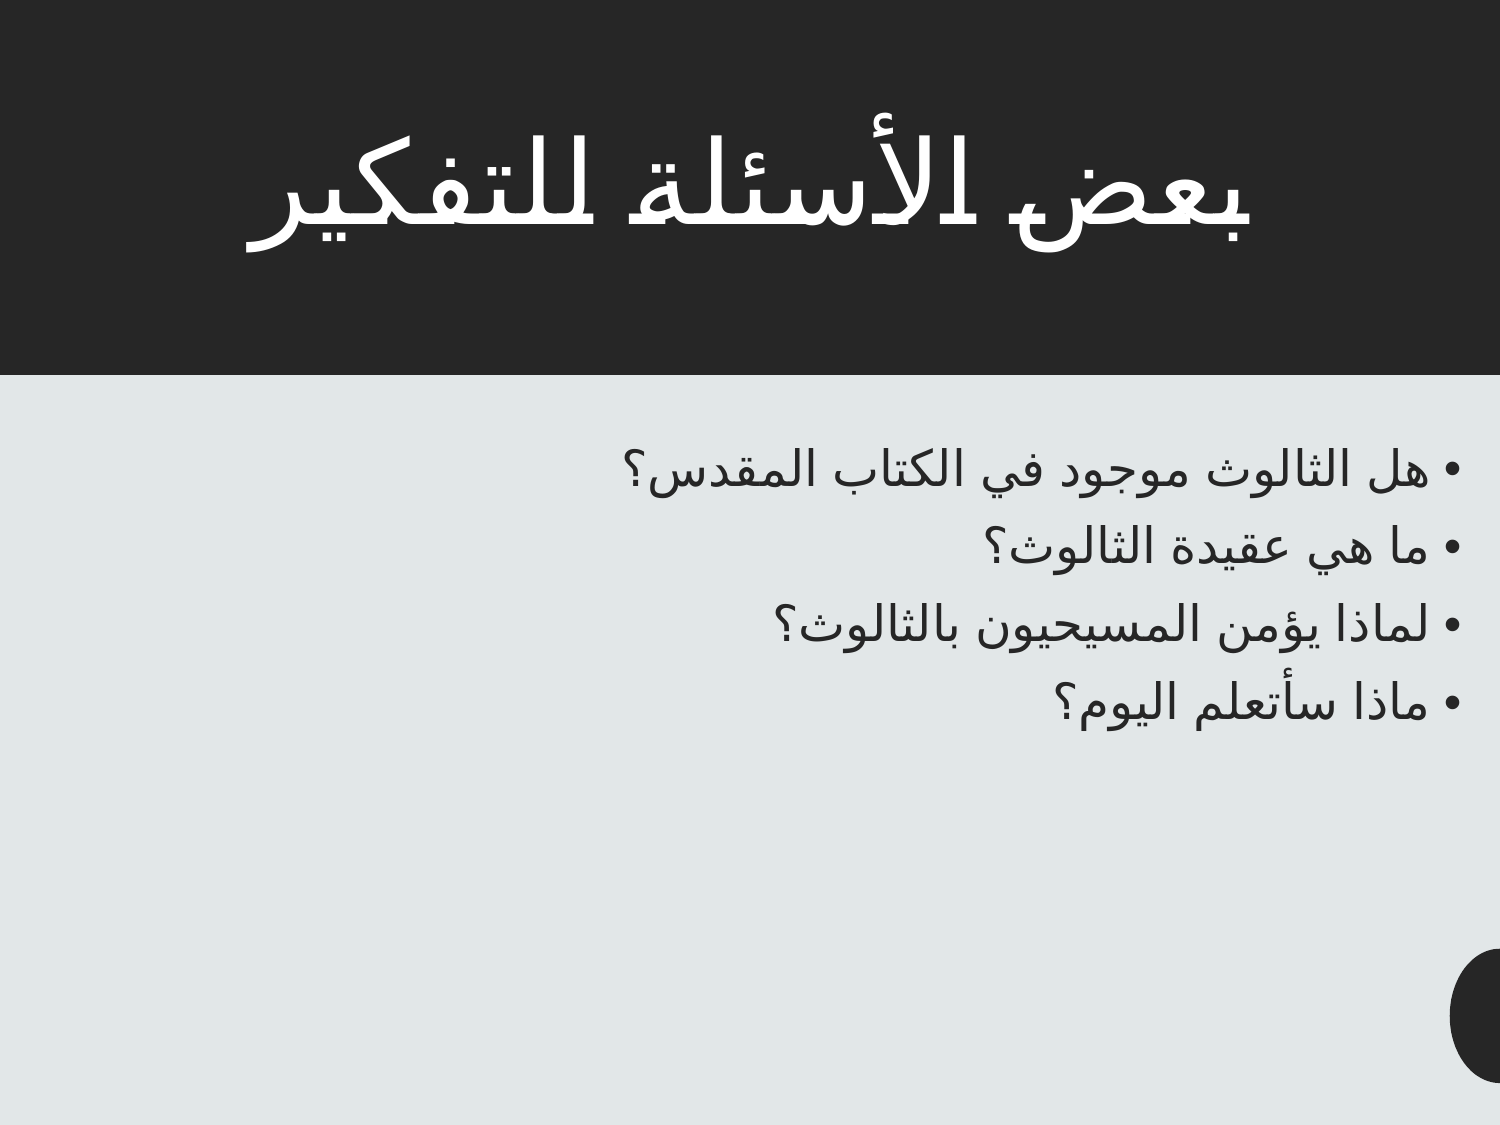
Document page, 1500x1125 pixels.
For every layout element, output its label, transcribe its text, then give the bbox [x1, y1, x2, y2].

text_box بعض الأسئلة للتفكير [93, 62, 1407, 318]
text_box هل الثالوث موجود في الكتاب المقدس؟ ما هي عقيدة الثالوث؟ لماذا يؤمن المسيحيون بالثالوث؟ ماذا سأتعلم اليوم؟ [93, 427, 1476, 949]
text_box [0, 0, 1500, 376]
text_box [0, 376, 1500, 1125]
text_box [1449, 948, 1500, 1084]
